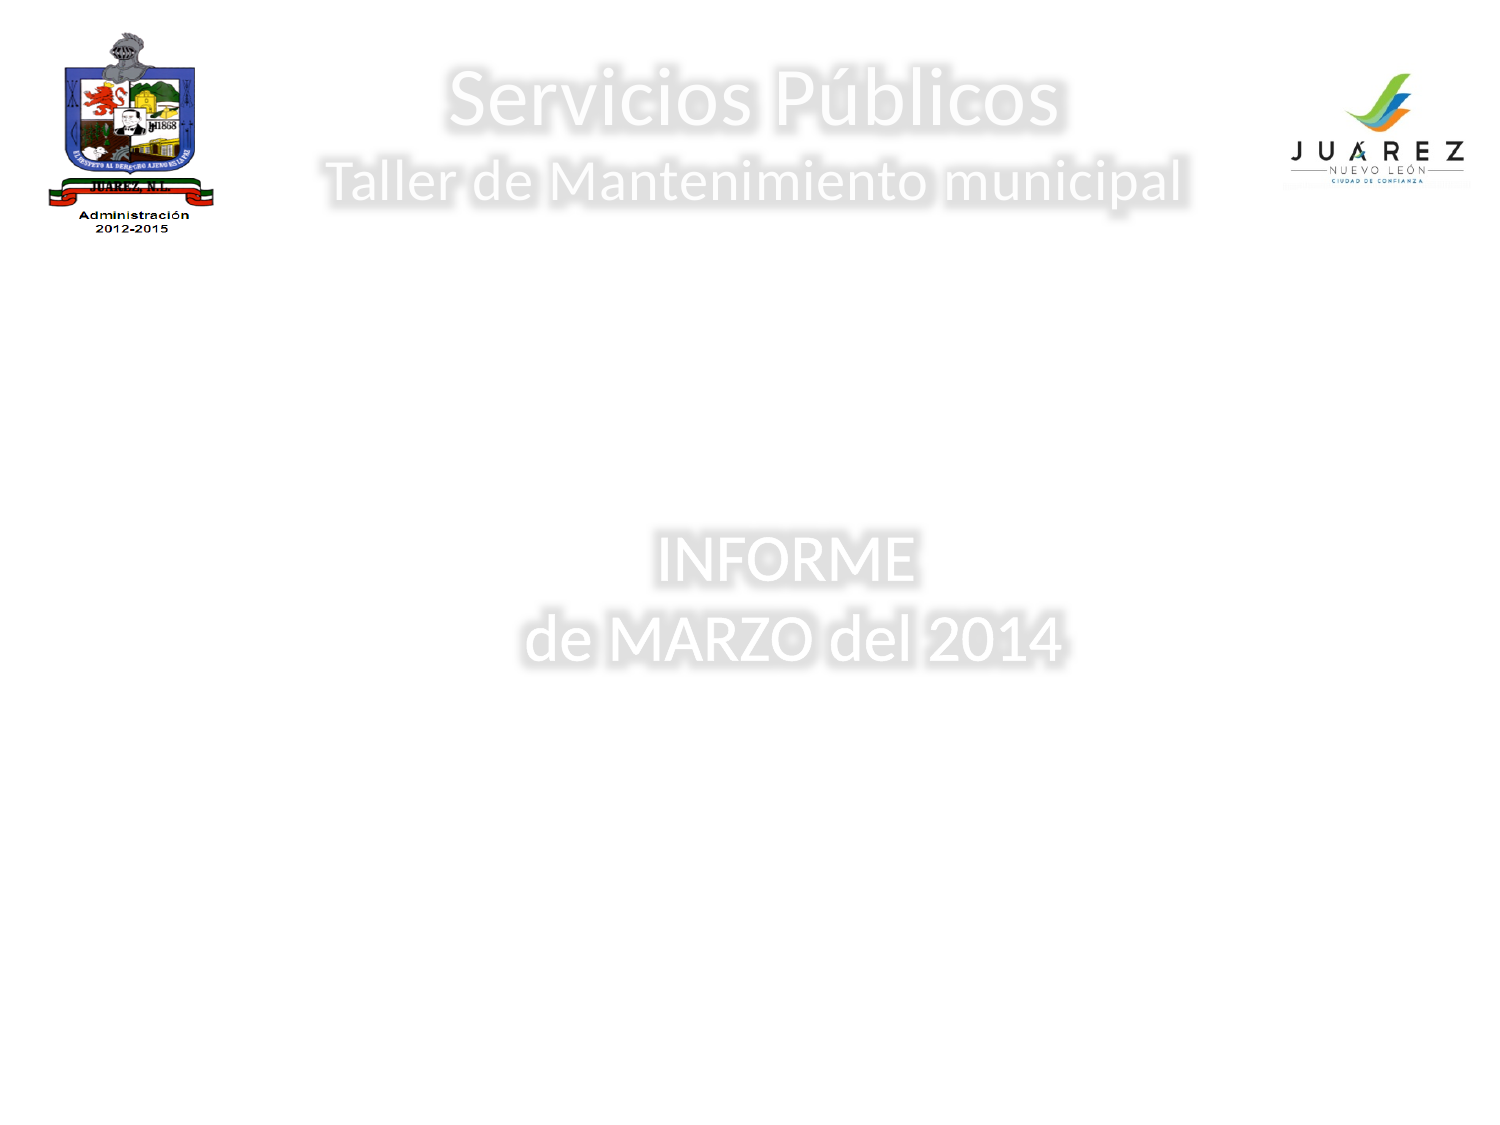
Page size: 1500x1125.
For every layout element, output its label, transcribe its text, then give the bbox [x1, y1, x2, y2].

text_box Servicios Públicos Taller de Mantenimiento municipal [232, 35, 1278, 220]
picture [41, 30, 228, 241]
text_box INFORME de MARZO del 2014 [195, 506, 1377, 682]
picture [1282, 30, 1471, 241]
